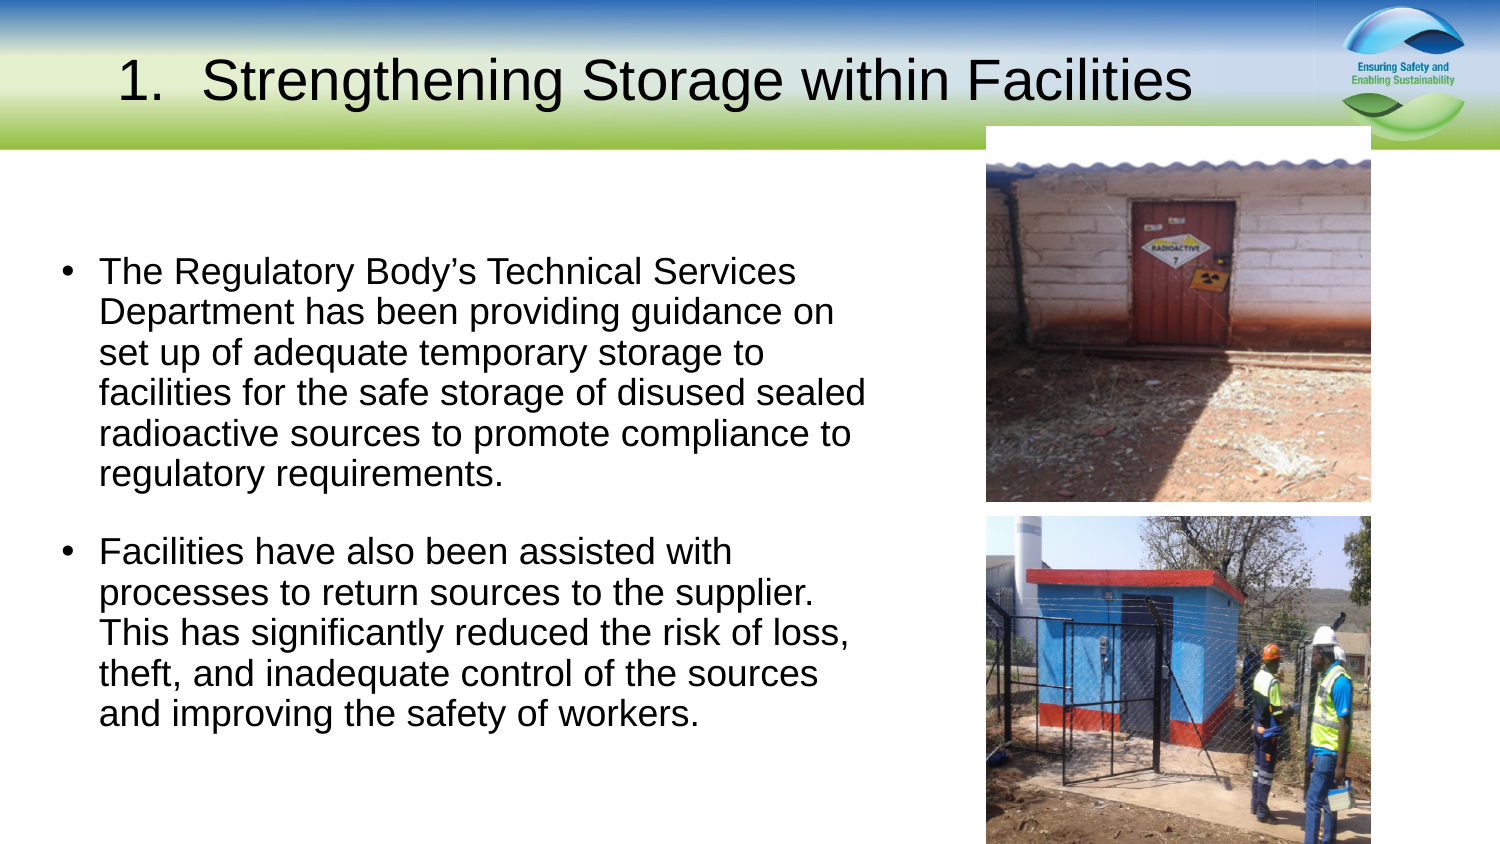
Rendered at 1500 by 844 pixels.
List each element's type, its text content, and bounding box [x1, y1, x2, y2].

list The Regulatory Body’s Technical Services Department has been providing guidance on set up of adequate temporary storage to facilities for the safe storage of disused sealed radioactive sources to promote compliance to regulatory requirements. Facilities have also been assisted with processes to return sources to the supplier. This has significantly reduced the risk of loss, theft, and inadequate control of the sources and improving the safety of workers. [46, 244, 897, 647]
picture [0, 0, 1500, 844]
title Strengthening Storage within Facilities [17, 0, 1312, 163]
